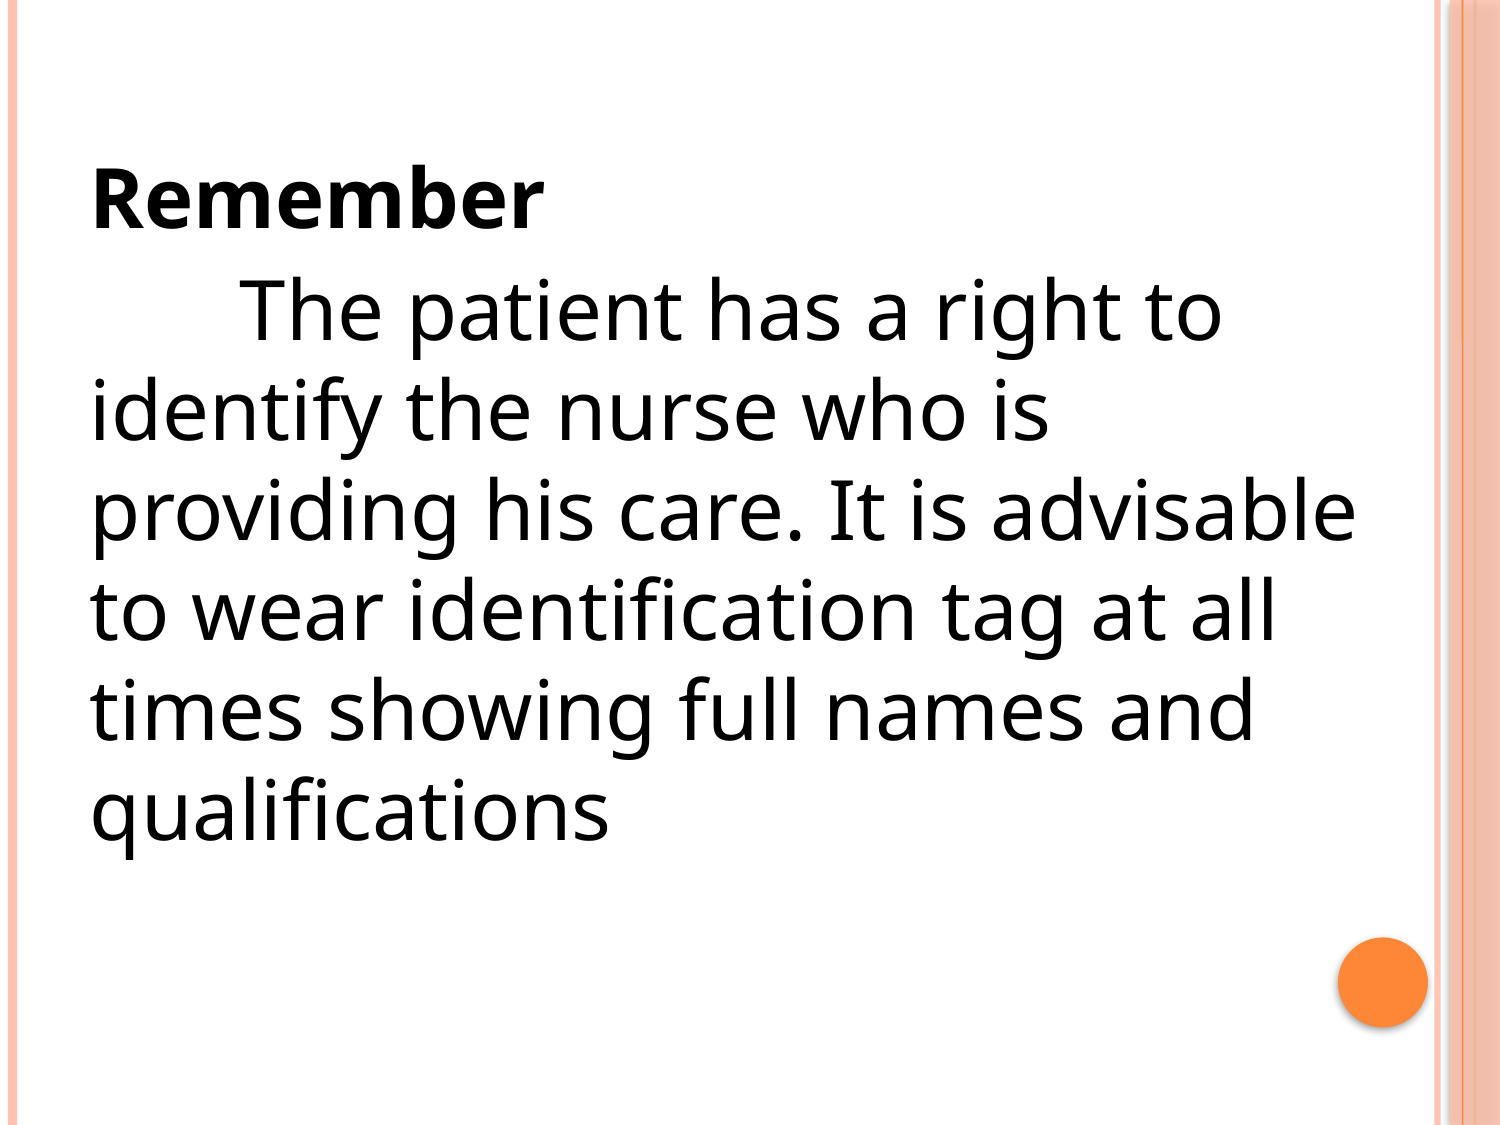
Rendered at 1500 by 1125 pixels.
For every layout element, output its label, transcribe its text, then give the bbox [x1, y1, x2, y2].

list Remember The patient has a right to identify the nurse who is providing his care. It is advisable to wear identification tag at all times showing full names and qualifications [75, 137, 1425, 1005]
